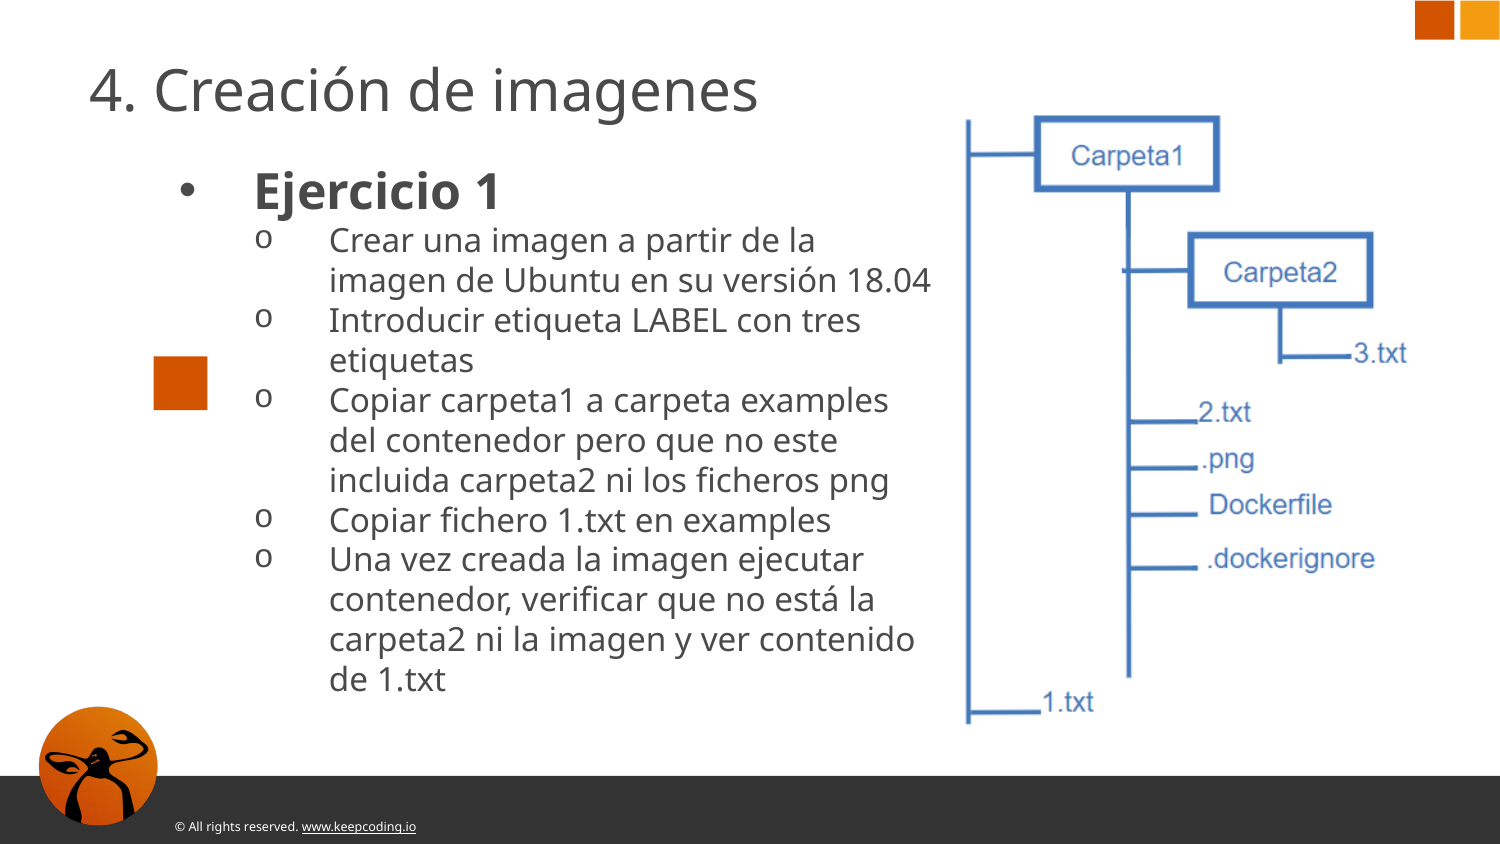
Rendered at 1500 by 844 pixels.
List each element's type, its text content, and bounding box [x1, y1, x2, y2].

subtitle 4. Creación de imagenes [43, 44, 1441, 175]
picture [945, 104, 1462, 740]
text_box Ejercicio 1 Crear una imagen a partir de la imagen de Ubuntu en su versión 18.04 Introducir etiqueta LABEL con tres etiquetas Copiar carpeta1 a carpeta examples del contenedor pero que no este incluida carpeta2 ni los ficheros png Copiar fichero 1.txt en examples Una vez creada la imagen ejecutar contenedor, verificar que no está la carpeta2 ni la imagen y ver contenido de 1.txt [133, 150, 946, 772]
picture [0, 673, 246, 844]
